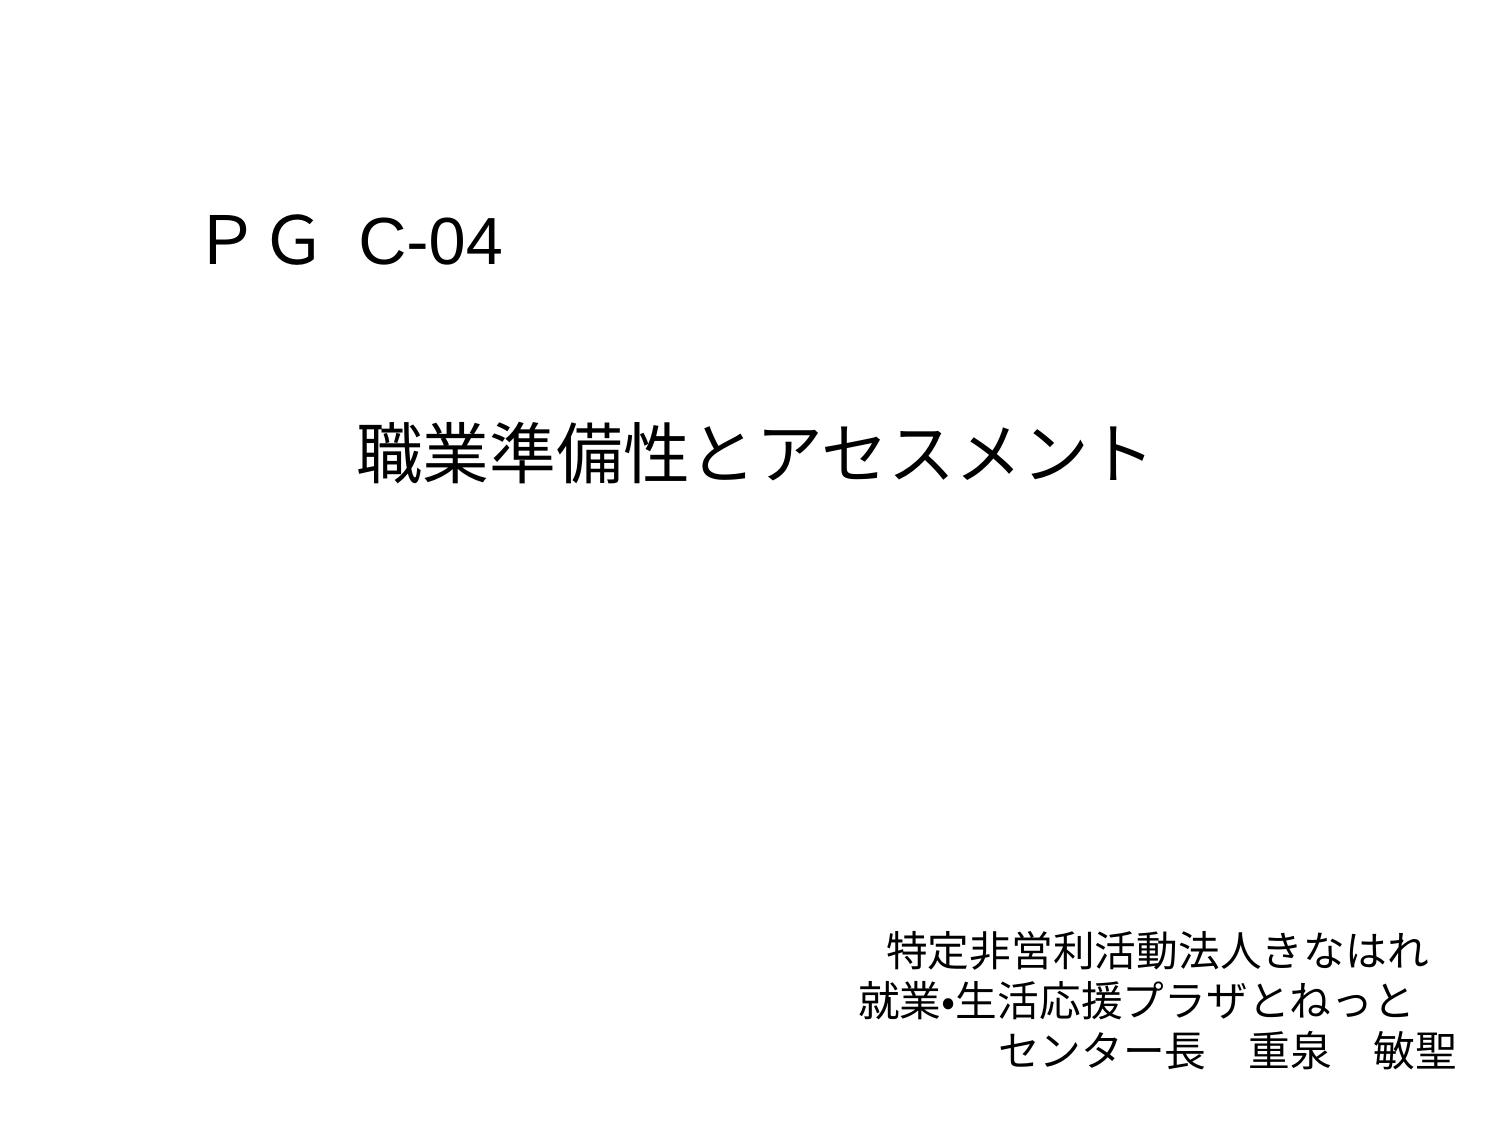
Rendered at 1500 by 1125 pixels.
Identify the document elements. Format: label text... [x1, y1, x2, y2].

text_box 特定非営利活動法人きなはれ 就業・生活応援プラザとねっと センター長 重泉 敏聖 [689, 922, 1500, 1125]
text_box 職業準備性とアセスメント [287, 389, 1224, 594]
text_box ＰＧ C-04 [169, 135, 528, 340]
